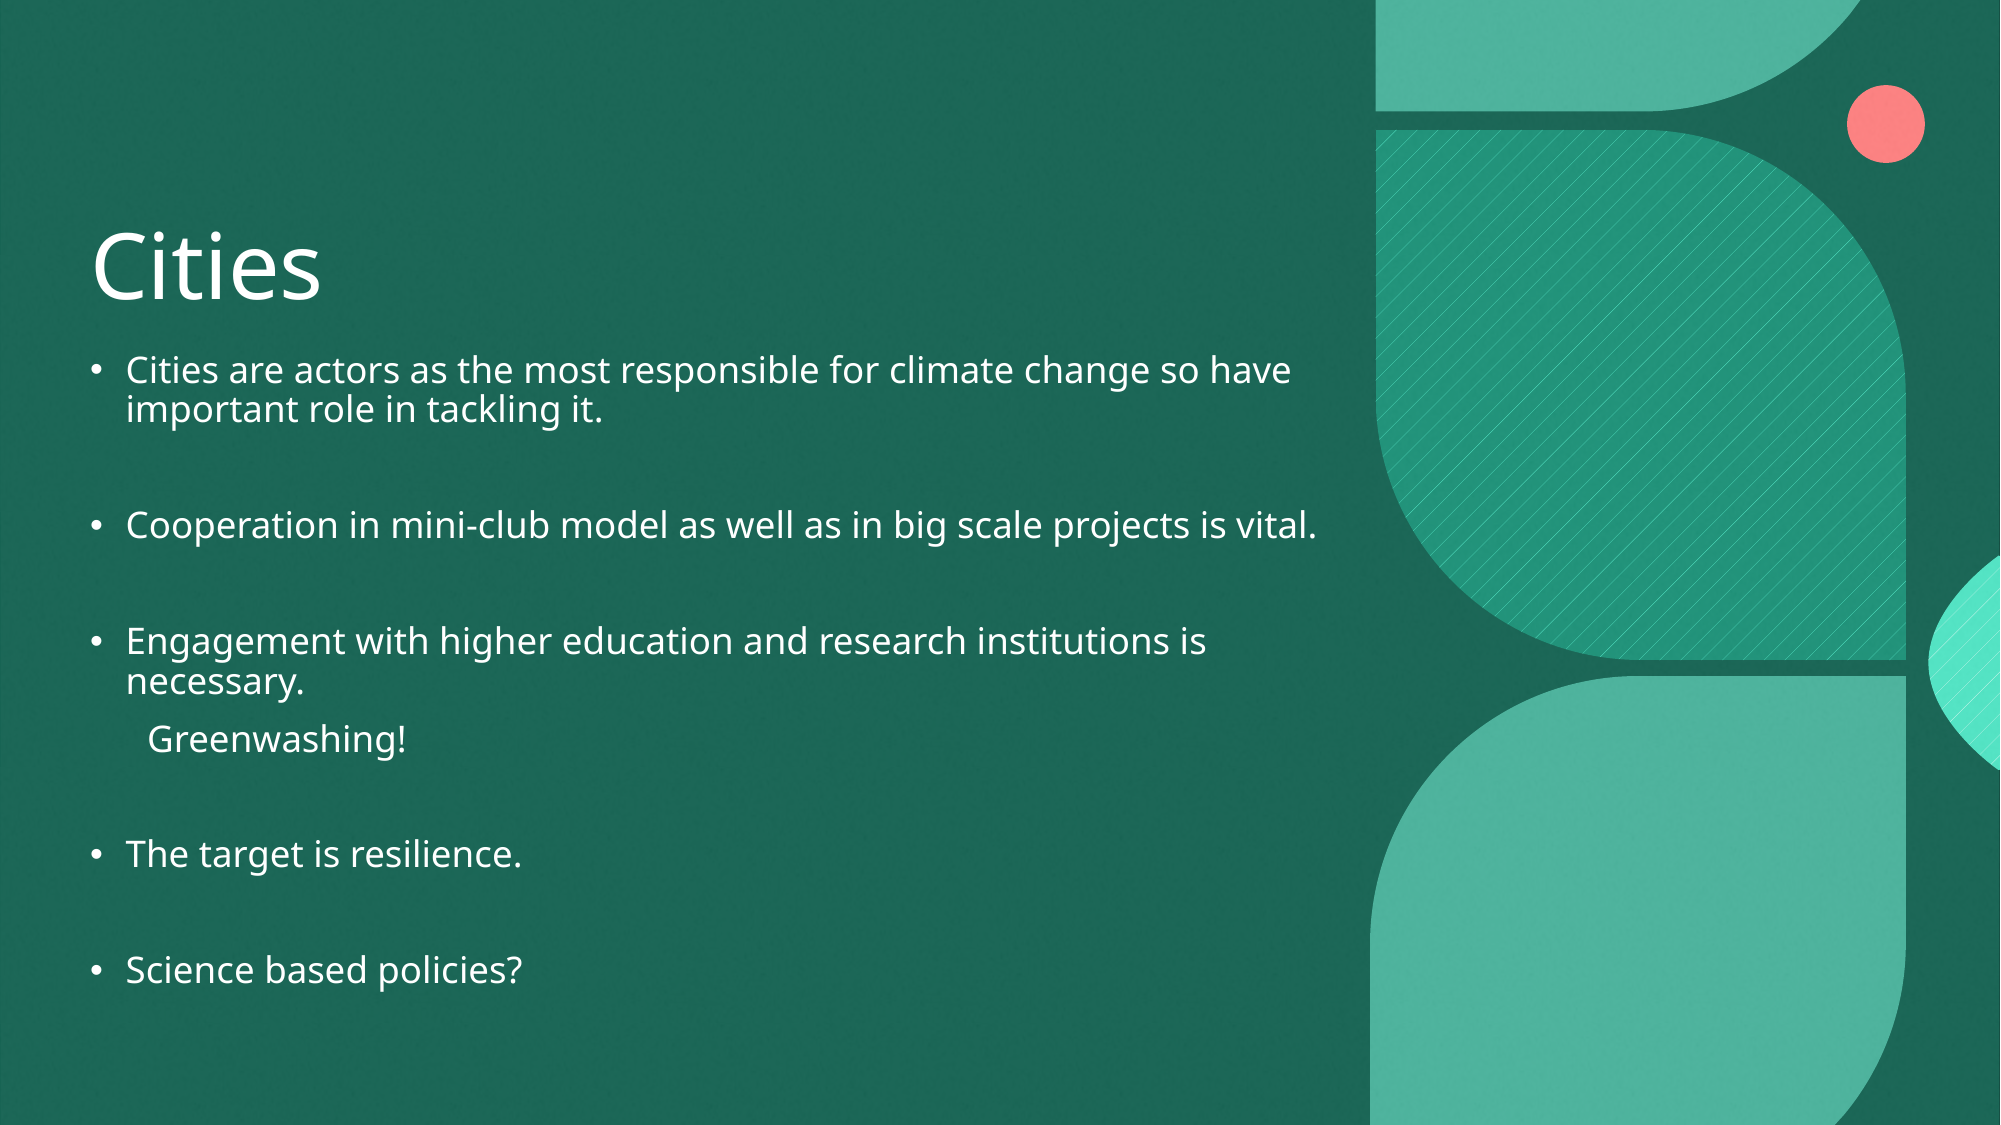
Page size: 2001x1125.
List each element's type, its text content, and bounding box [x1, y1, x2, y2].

title Cities [75, 109, 1336, 327]
list Cities are actors as the most responsible for climate change so have important role in tackling it. Cooperation in mini-club model as well as in big scale projects is vital. Engagement with higher education and research institutions is necessary. Greenwashing! The target is resilience. Science based policies? [75, 343, 1336, 1014]
